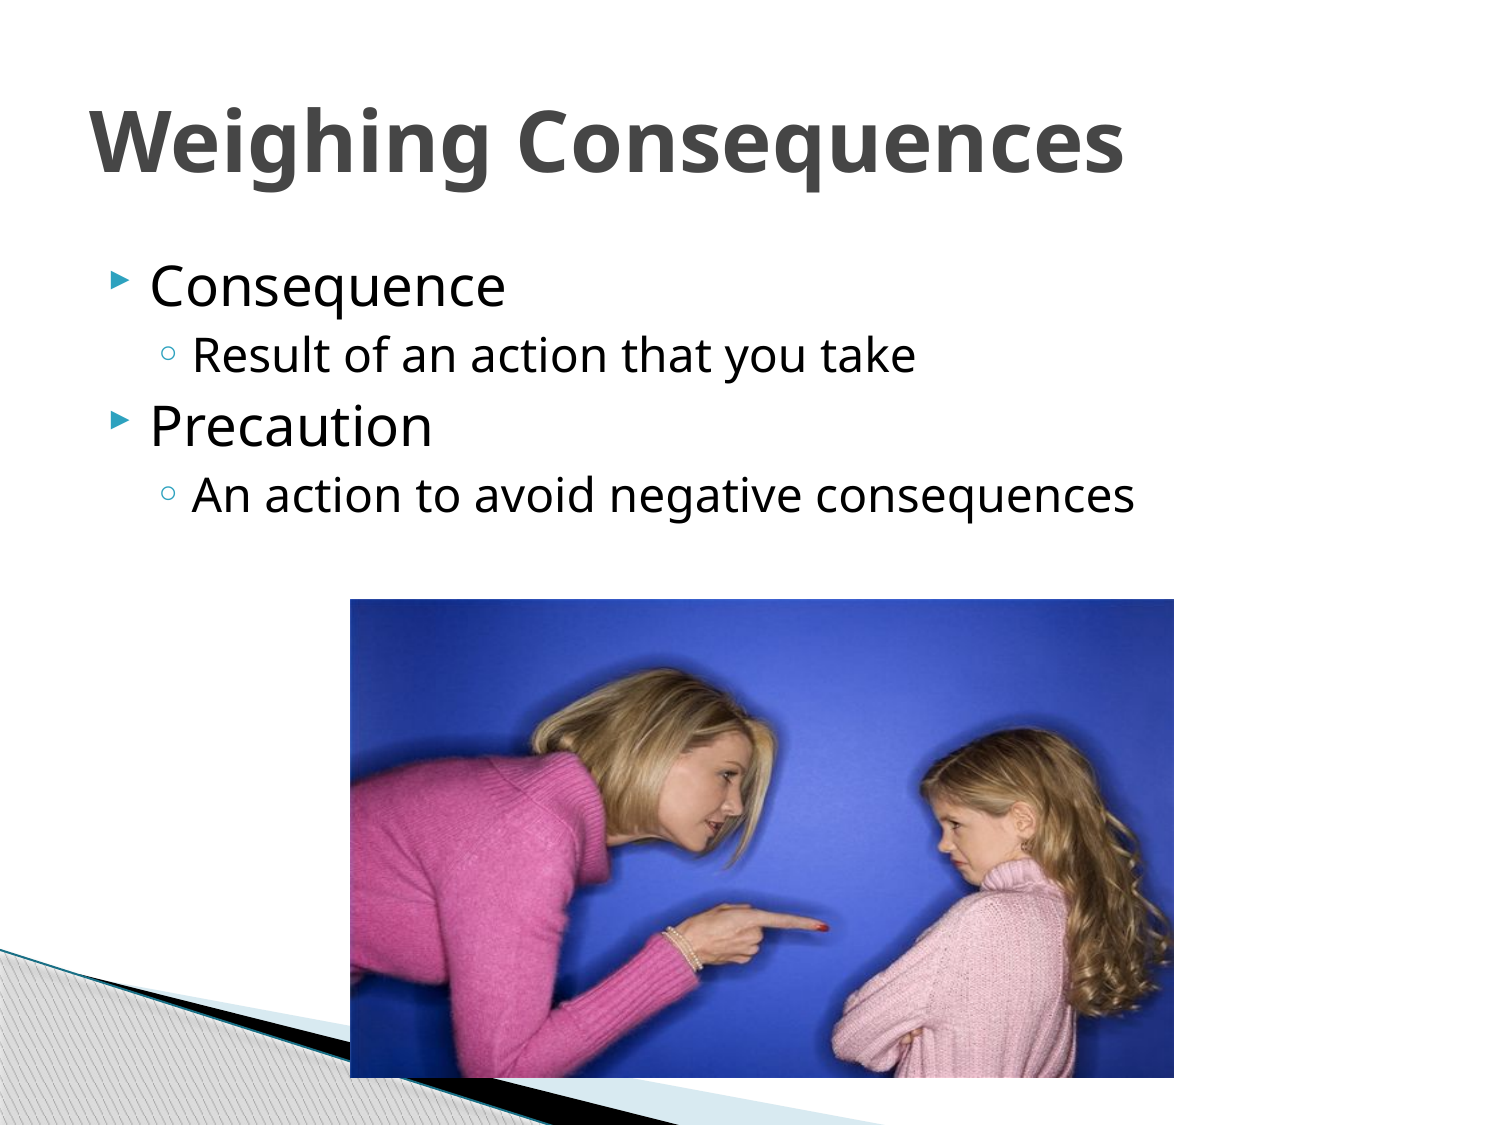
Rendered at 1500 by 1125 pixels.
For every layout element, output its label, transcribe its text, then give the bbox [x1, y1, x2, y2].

list Consequence Result of an action that you take Precaution An action to avoid negative consequences [75, 243, 1425, 986]
picture [349, 599, 1174, 1079]
title Weighing Consequences [75, 45, 1425, 233]
